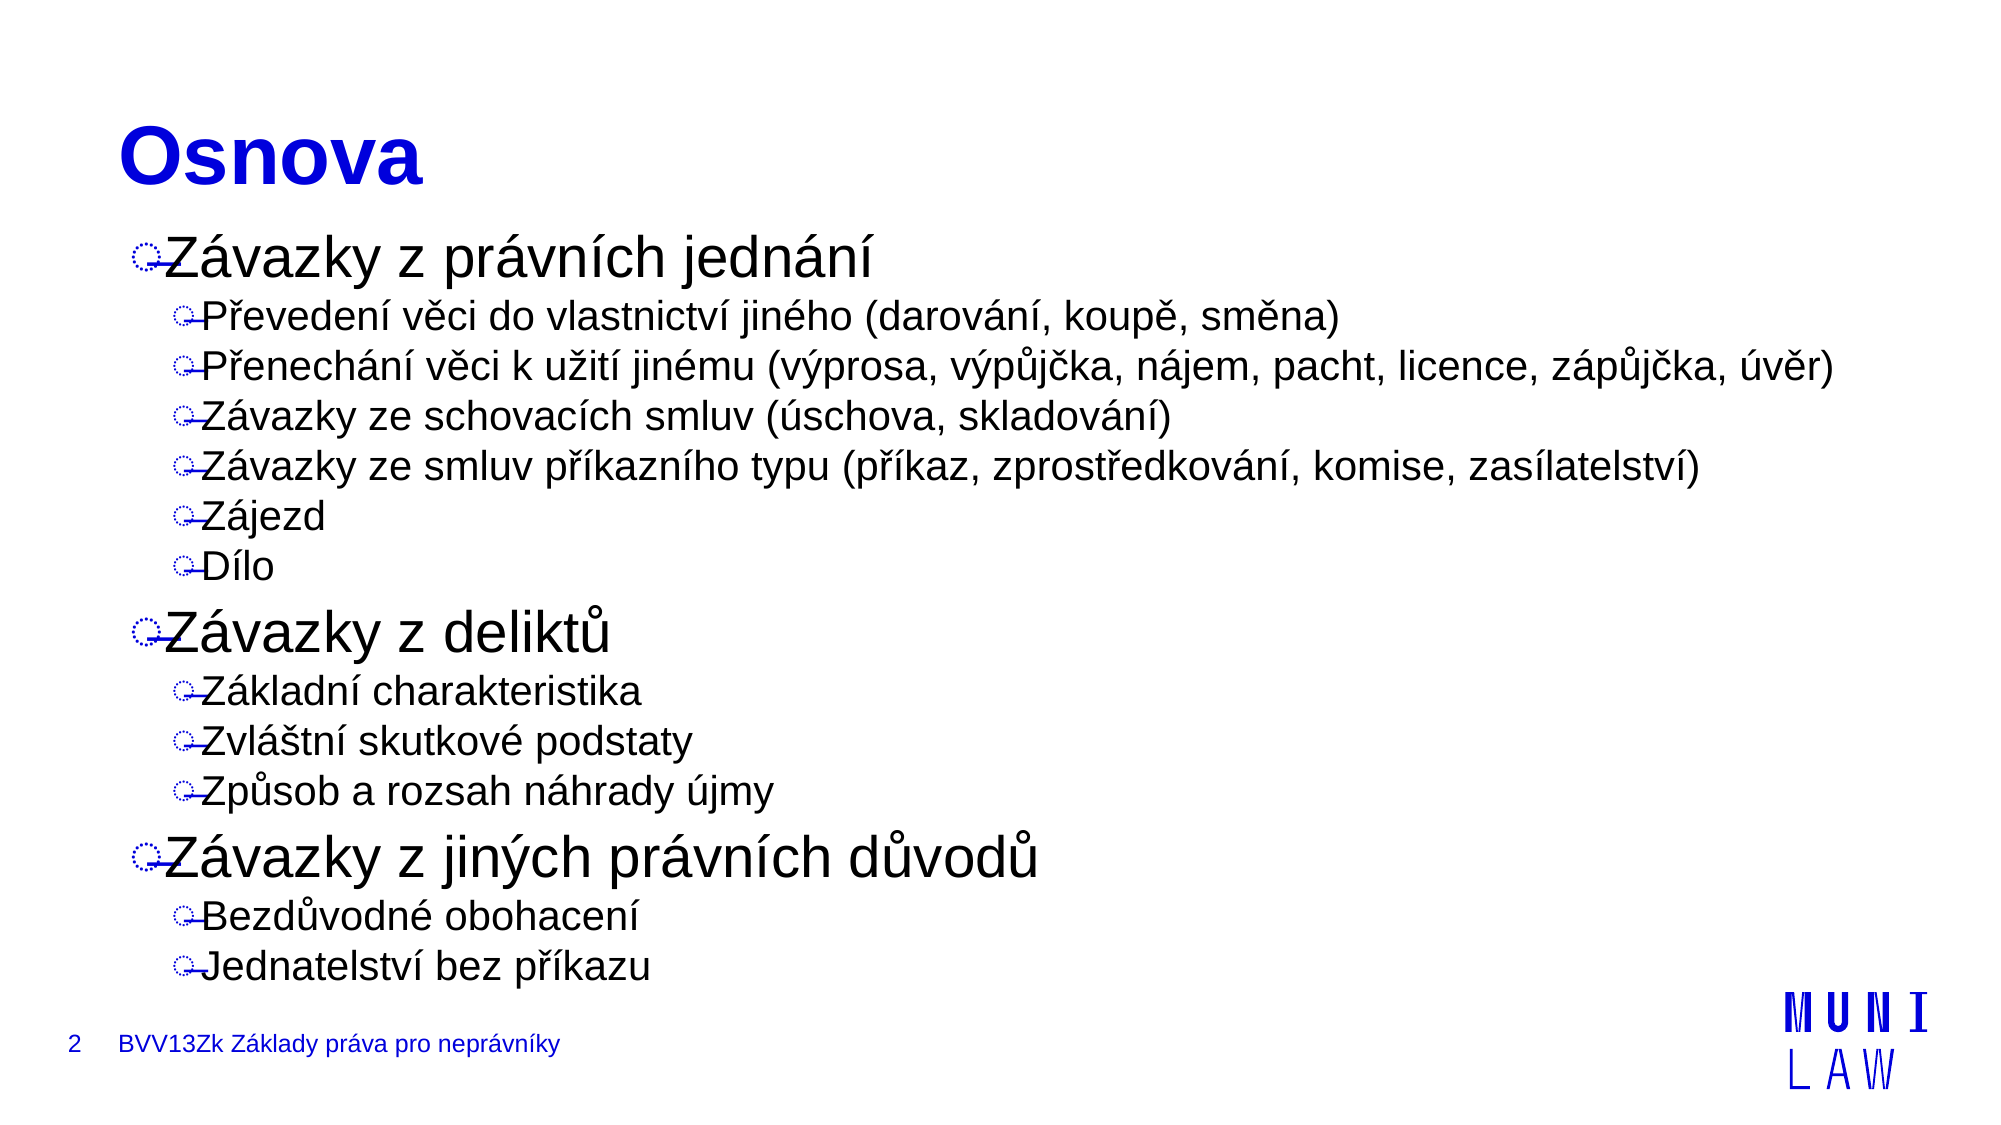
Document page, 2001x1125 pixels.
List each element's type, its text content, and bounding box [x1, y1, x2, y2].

title Osnova [118, 118, 1883, 193]
footer BVV13Zk Základy práva pro neprávníky [118, 1021, 1418, 1063]
list Závazky z právních jednání Převedení věci do vlastnictví jiného (darování, koupě, směna) Přenechání věci k užití jinému (výprosa, výpůjčka, nájem, pacht, licence, zápůjčka, úvěr) Závazky ze schovacích smluv (úschova, skladování) Závazky ze smluv příkazního typu (příkaz, zprostředkování, komise, zasílatelství) Zájezd Dílo Závazky z deliktů Základní charakteristika Zvláštní skutkové podstaty Způsob a rozsah náhrady újmy Závazky z jiných právních důvodů Bezdůvodné obohacení Jednatelství bez příkazu [118, 214, 1883, 1005]
slide_number 2 [67, 1021, 110, 1063]
